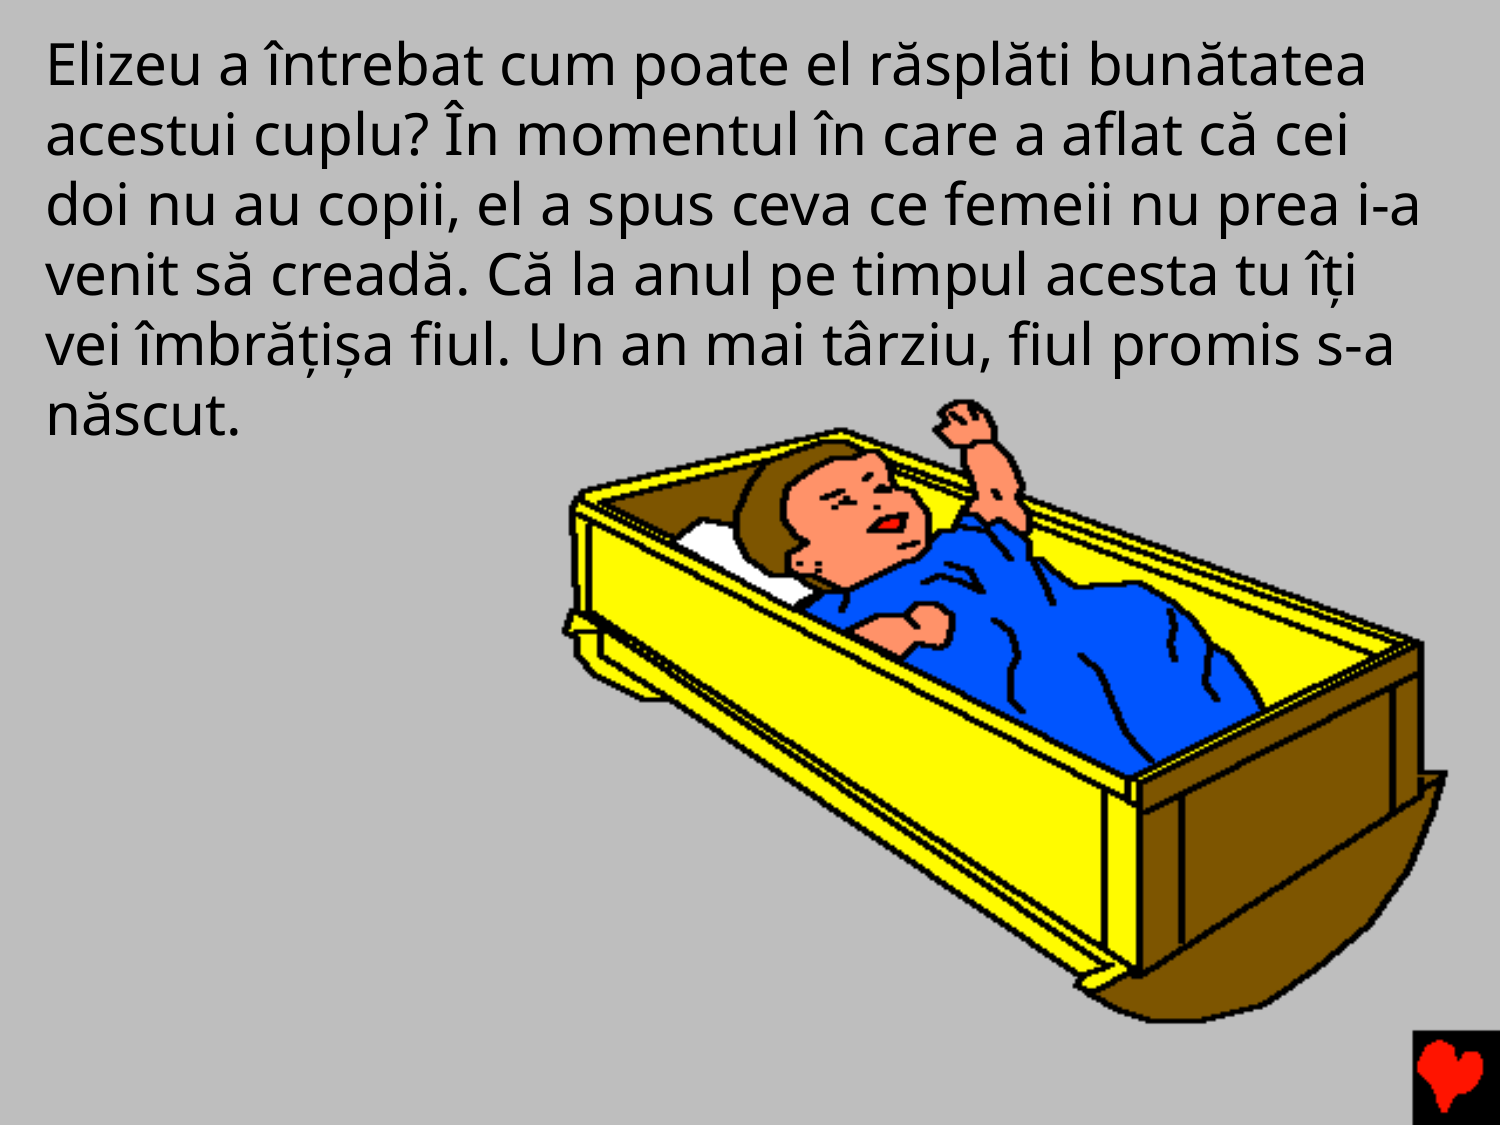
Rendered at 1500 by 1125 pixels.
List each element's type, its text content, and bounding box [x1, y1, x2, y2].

text_box [0, 0, 1500, 1125]
title Elizeu a întrebat cum poate el răsplăti bunătatea acestui cuplu? În momentul în care a aflat că cei doi nu au copii, el a spus ceva ce femeii nu prea i-a venit să creadă. Că la anul pe timpul acesta tu îți vei îmbrățișa fiul. Un an mai târziu, fiul promis s-a născut. [42, 25, 1446, 448]
